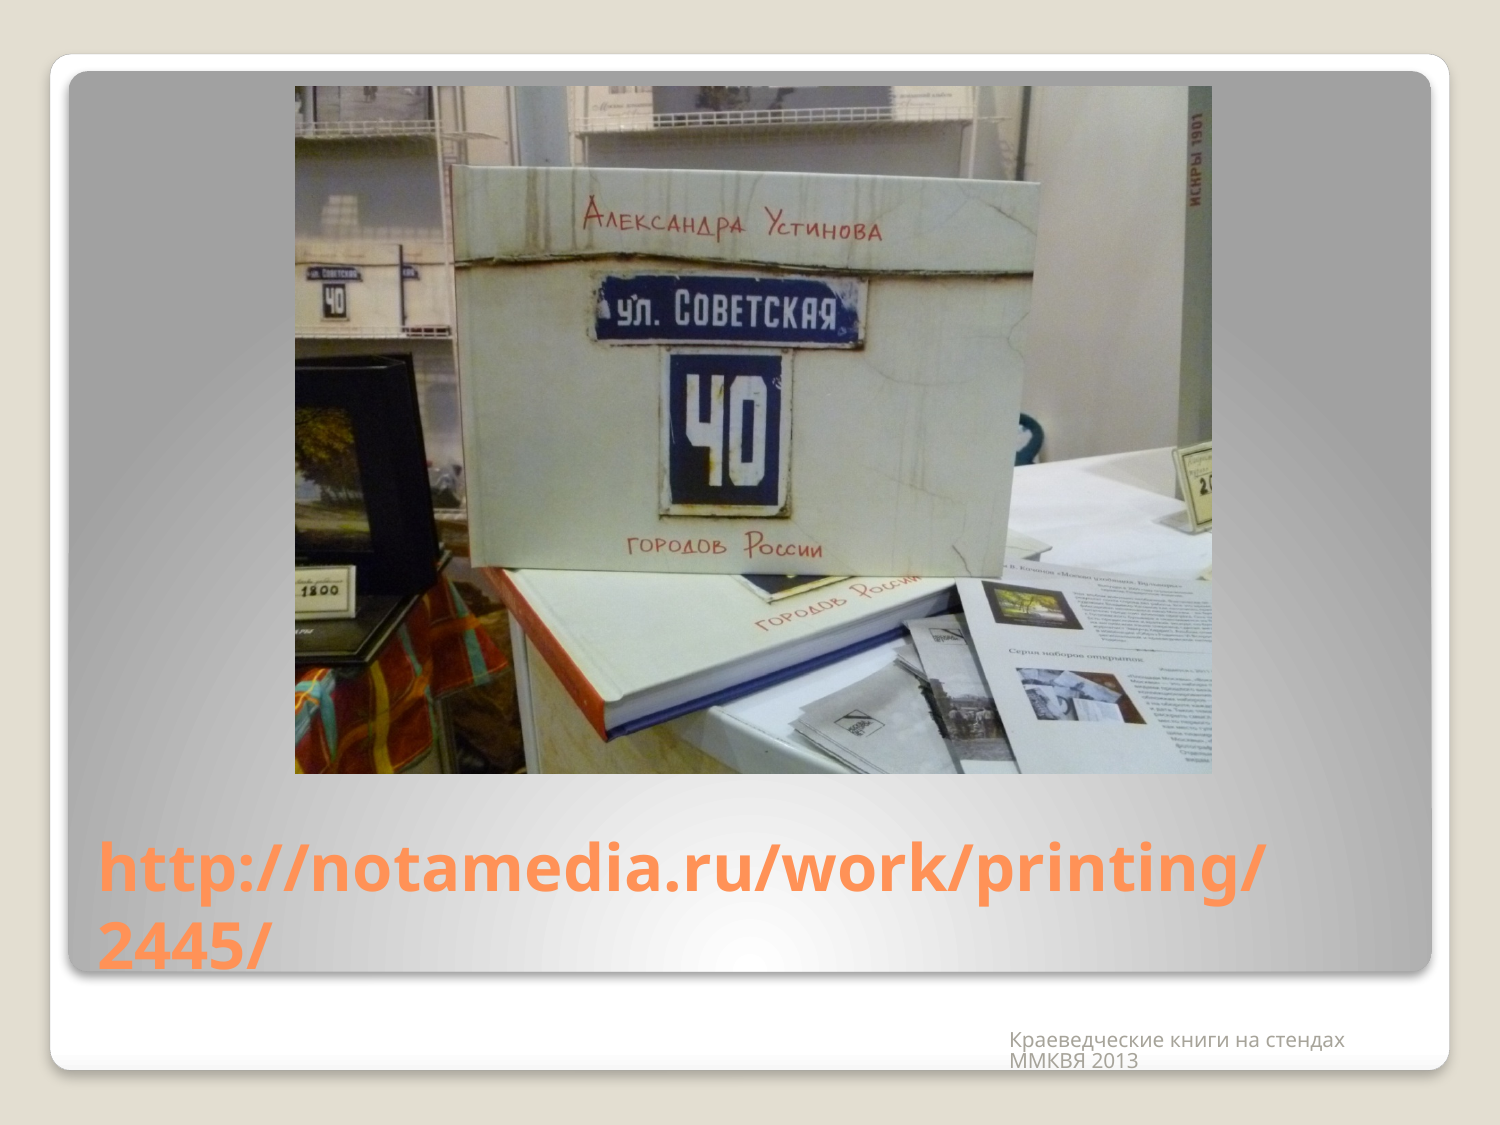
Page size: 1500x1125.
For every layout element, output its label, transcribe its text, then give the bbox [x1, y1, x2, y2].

footer Краеведческие книги на стендах ММКВЯ 2013 [994, 1002, 1370, 1063]
title http://notamedia.ru/work/printing/2445/ [82, 817, 1425, 990]
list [295, 86, 1212, 775]
